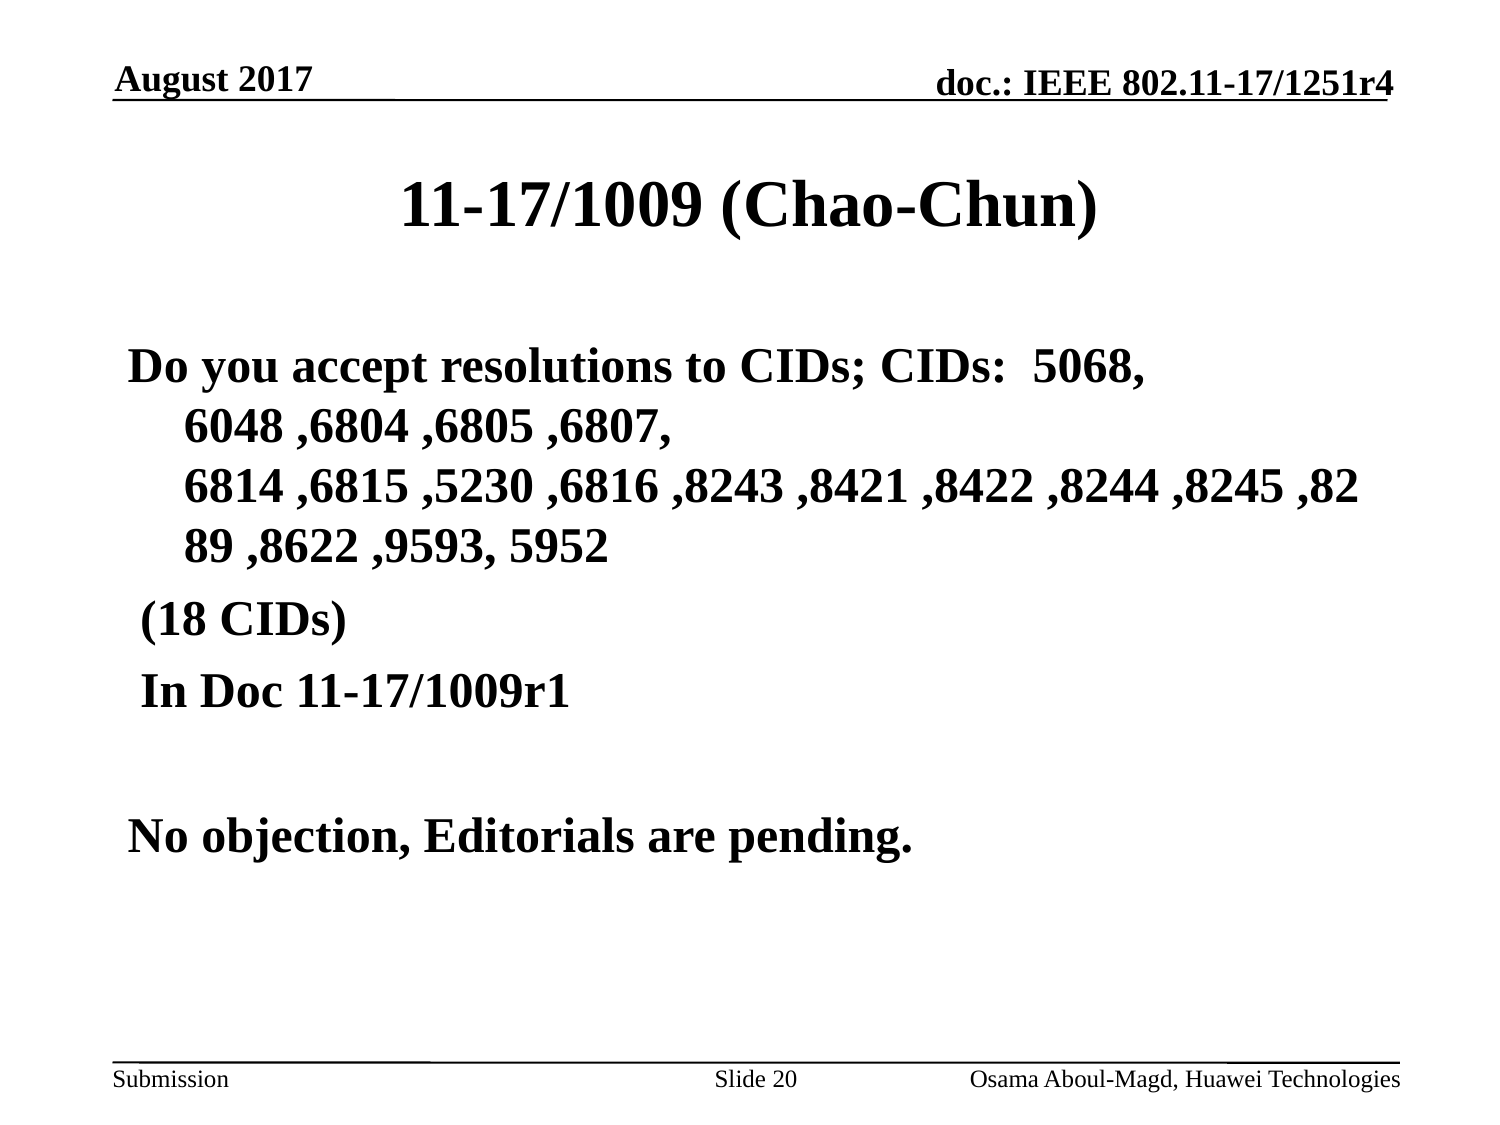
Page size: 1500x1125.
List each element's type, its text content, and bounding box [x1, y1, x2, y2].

slide_number Slide 20 [712, 1061, 800, 1123]
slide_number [114, 54, 423, 100]
list Do you accept resolutions to CIDs; CIDs: 5068, 6048 ,6804 ,6805 ,6807, 6814 ,6815 ,5230 ,6816 ,8243 ,8421 ,8422 ,8244 ,8245 ,8289 ,8622 ,9593, 5952 (18 CIDs) In Doc 11-17/1009r1 No objection, Editorials are pending. [112, 324, 1388, 1000]
footer Osama Aboul-Magd, Huawei Technologies [878, 1061, 1402, 1093]
title 11-17/1009 (Chao-Chun) [112, 112, 1388, 288]
